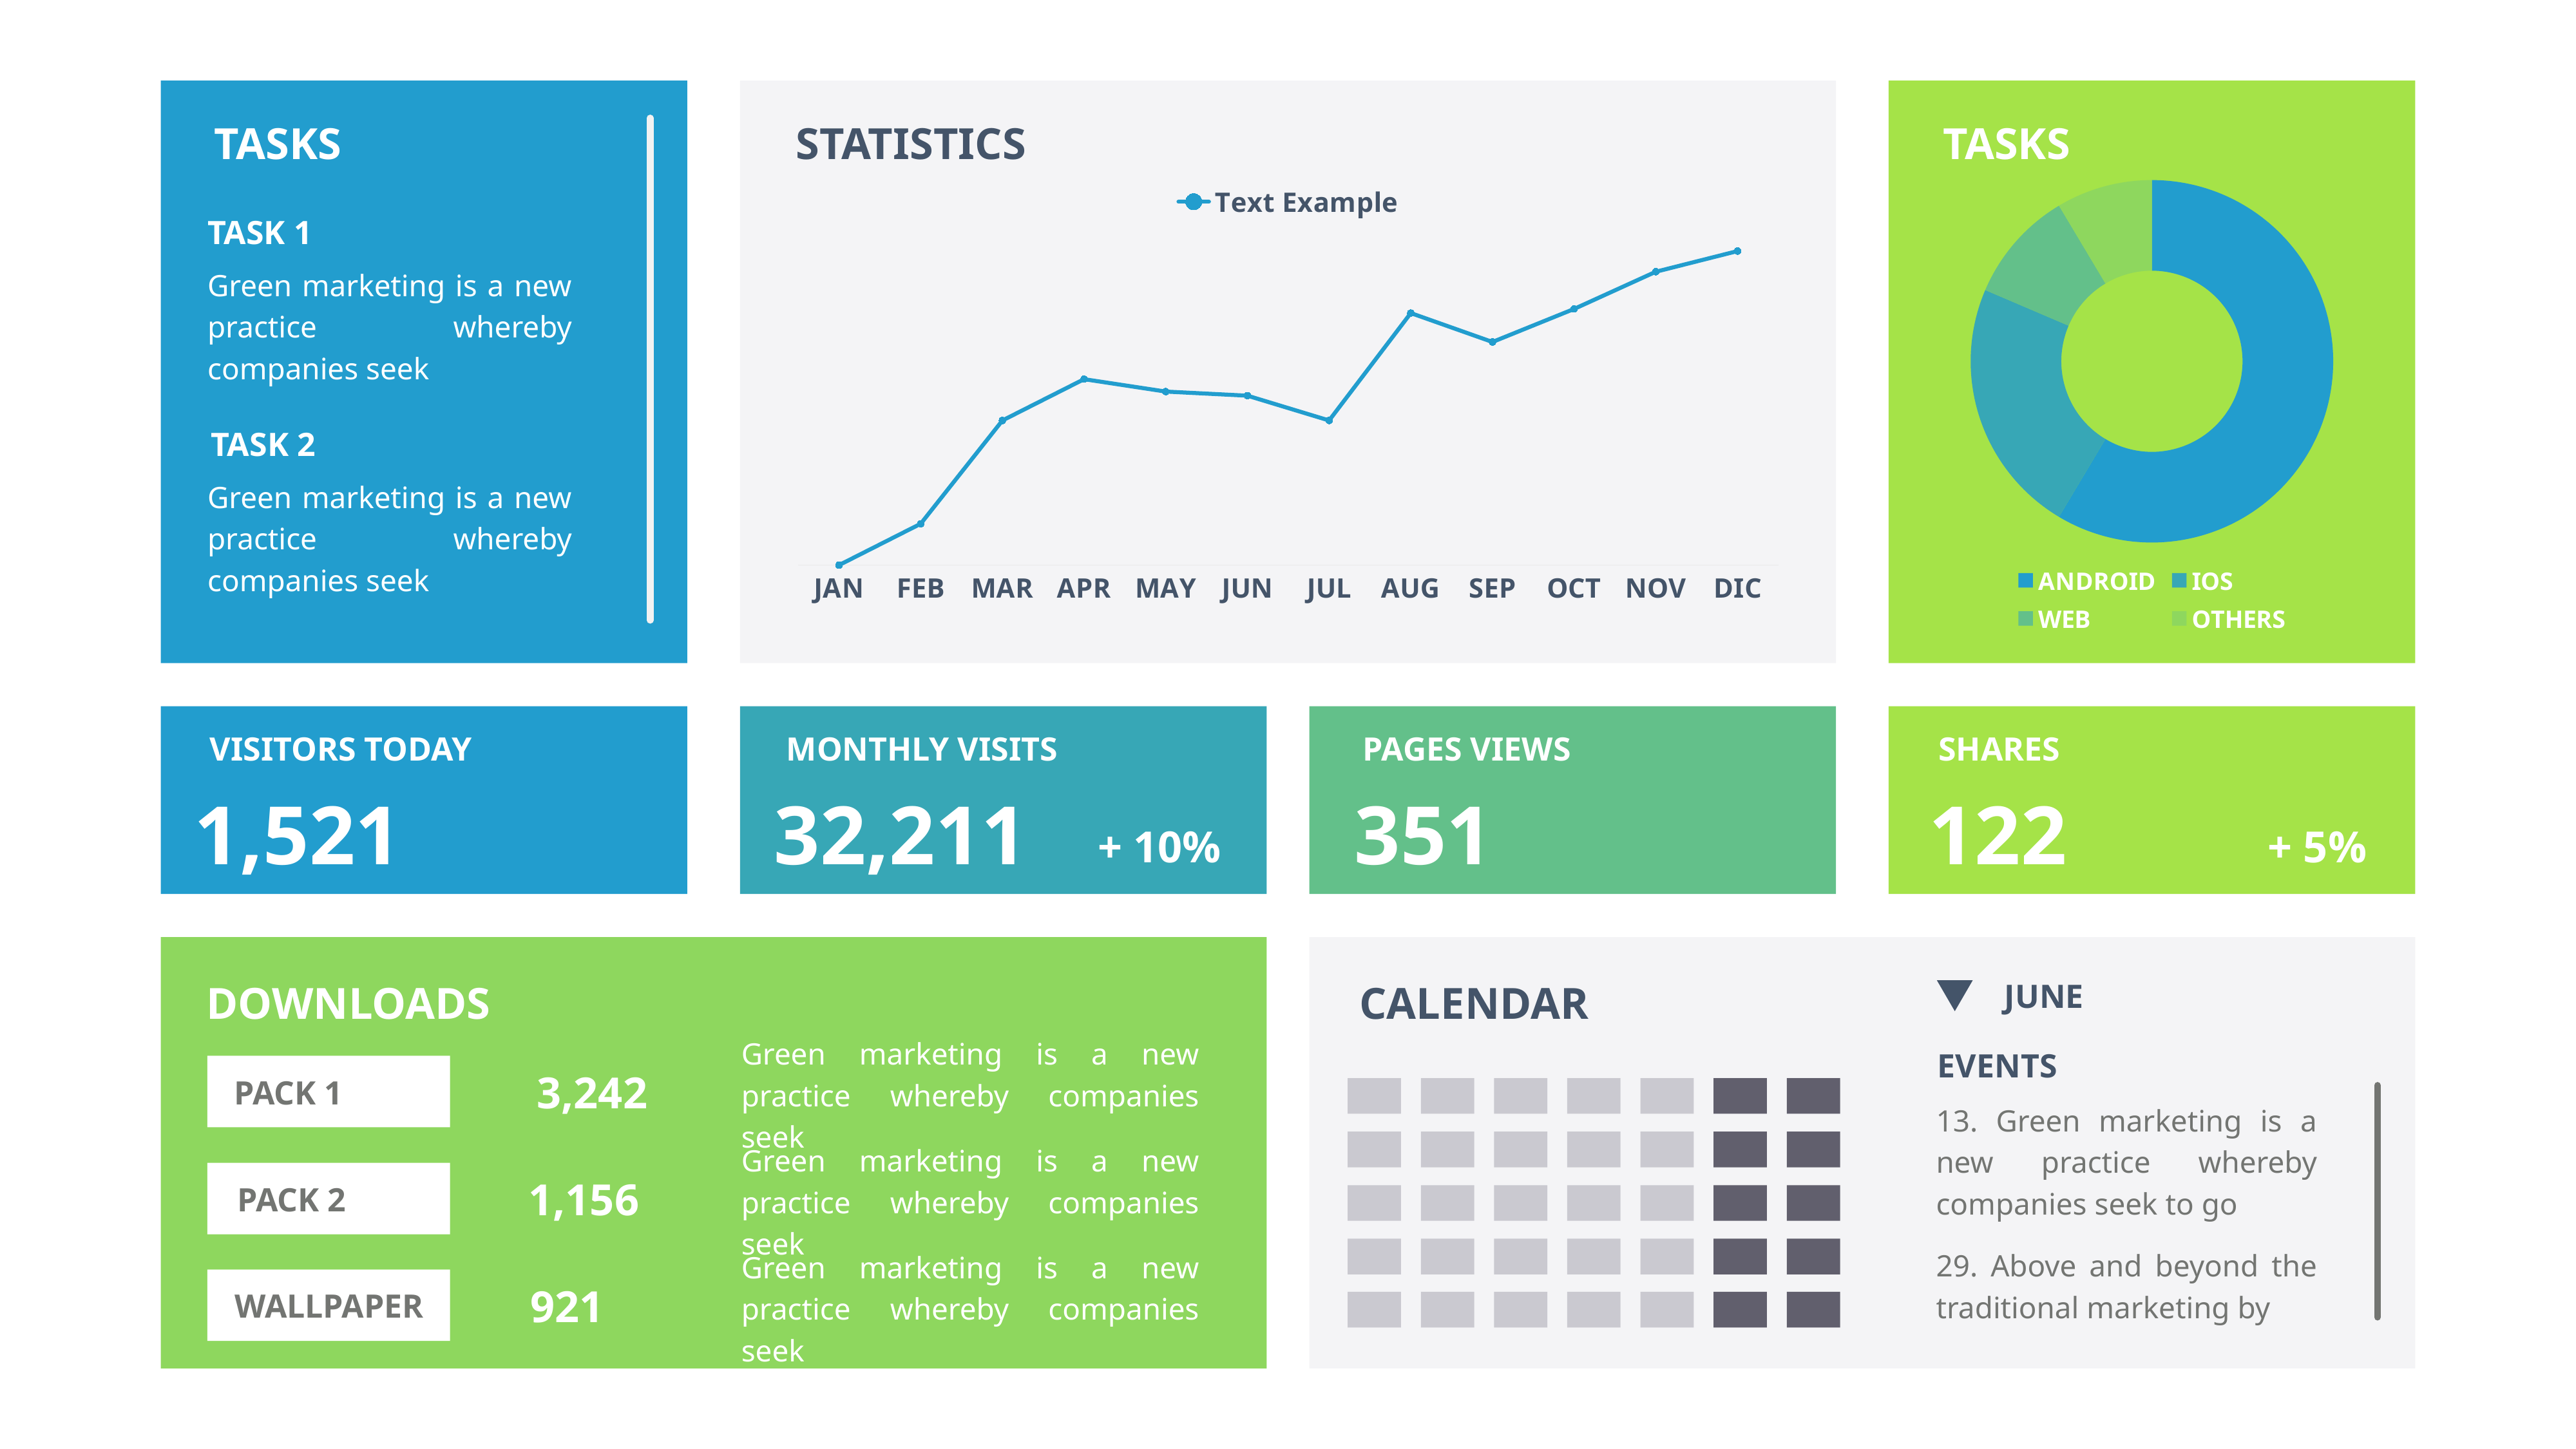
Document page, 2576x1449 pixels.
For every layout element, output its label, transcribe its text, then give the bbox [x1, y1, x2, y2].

text_box EVENTS [1928, 1041, 2067, 1090]
text_box [1713, 1131, 1768, 1168]
text_box TASKS [204, 111, 352, 173]
text_box [1567, 1131, 1621, 1168]
text_box 351 [1345, 779, 1503, 886]
text_box [1420, 1184, 1475, 1222]
text_box CALENDAR [1350, 971, 1599, 1032]
text_box [1347, 1238, 1402, 1275]
text_box PACK 2 [227, 1174, 356, 1223]
text_box [1347, 1291, 1402, 1328]
text_box [1713, 1291, 1768, 1328]
text_box [1640, 1184, 1694, 1222]
text_box Green marketing is a new practice whereby companies seek [198, 468, 582, 603]
text_box TASKS [1933, 111, 2080, 171]
text_box 122 [1919, 779, 2077, 886]
text_box 1,521 [184, 779, 411, 886]
text_box [1786, 1238, 1841, 1275]
text_box [160, 936, 1267, 1369]
text_box [1347, 1184, 1402, 1222]
text_box Green marketing is a new practice whereby companies seek [198, 256, 582, 391]
text_box [1786, 1077, 1841, 1114]
text_box [1567, 1291, 1621, 1328]
text_box 1,156 [519, 1168, 649, 1229]
text_box [1640, 1077, 1694, 1114]
text_box [1493, 1291, 1548, 1328]
text_box [207, 1162, 451, 1235]
text_box [1493, 1077, 1548, 1114]
text_box [1567, 1077, 1621, 1114]
text_box [1347, 1077, 1402, 1114]
text_box 3,242 [527, 1061, 658, 1122]
text_box Green marketing is a new practice whereby companies seek [731, 1024, 1209, 1131]
text_box [1309, 936, 2416, 1369]
text_box TASK 1 [198, 207, 322, 256]
text_box PAGES VIEWS [1353, 723, 1581, 772]
text_box [1936, 980, 1974, 1013]
text_box SHARES [1929, 723, 2070, 772]
text_box [160, 80, 688, 664]
text_box [207, 1269, 451, 1341]
text_box JUNE [1995, 971, 2094, 1019]
text_box [1493, 1238, 1548, 1275]
text_box [739, 706, 1267, 895]
text_box [1420, 1077, 1475, 1114]
text_box 32,211 [765, 779, 1037, 886]
text_box 13. Green marketing is a new practice whereby companies seek to go 29. Above and beyond the traditional marketing by [1926, 1091, 2327, 1329]
text_box TASK 2 [201, 419, 325, 468]
text_box [1567, 1238, 1621, 1275]
text_box Green marketing is a new practice whereby companies seek [731, 1238, 1209, 1372]
text_box [1786, 1184, 1841, 1222]
text_box WALLPAPER [225, 1281, 434, 1329]
text_box [1640, 1291, 1694, 1328]
text_box [160, 706, 688, 895]
text_box Green marketing is a new practice whereby companies seek [731, 1131, 1209, 1238]
text_box + 5% [2258, 815, 2377, 876]
text_box [1420, 1291, 1475, 1328]
text_box [1713, 1184, 1768, 1222]
text_box [1420, 1238, 1475, 1275]
text_box [1713, 1077, 1768, 1114]
text_box [1786, 1131, 1841, 1168]
text_box [1347, 1131, 1402, 1168]
text_box VISITORS TODAY [200, 723, 482, 772]
text_box [1640, 1238, 1694, 1275]
text_box [1309, 706, 1837, 895]
text_box [1493, 1131, 1548, 1168]
text_box [1640, 1131, 1694, 1168]
text_box [1420, 1131, 1475, 1168]
text_box 921 [520, 1274, 615, 1336]
text_box DOWNLOADS [196, 971, 501, 1032]
text_box + 10% [1088, 815, 1231, 876]
text_box [1888, 706, 2416, 895]
chart [778, 171, 1799, 616]
text_box [1888, 80, 2416, 664]
text_box [1567, 1184, 1621, 1222]
chart [1926, 171, 2378, 640]
text_box MONTHLY VISITS [777, 723, 1068, 772]
text_box [1493, 1184, 1548, 1222]
text_box [1786, 1291, 1841, 1328]
text_box [207, 1055, 451, 1128]
text_box [739, 80, 1837, 664]
text_box PACK 1 [224, 1067, 353, 1116]
text_box STATISTICS [786, 111, 1036, 171]
text_box [1713, 1238, 1768, 1275]
